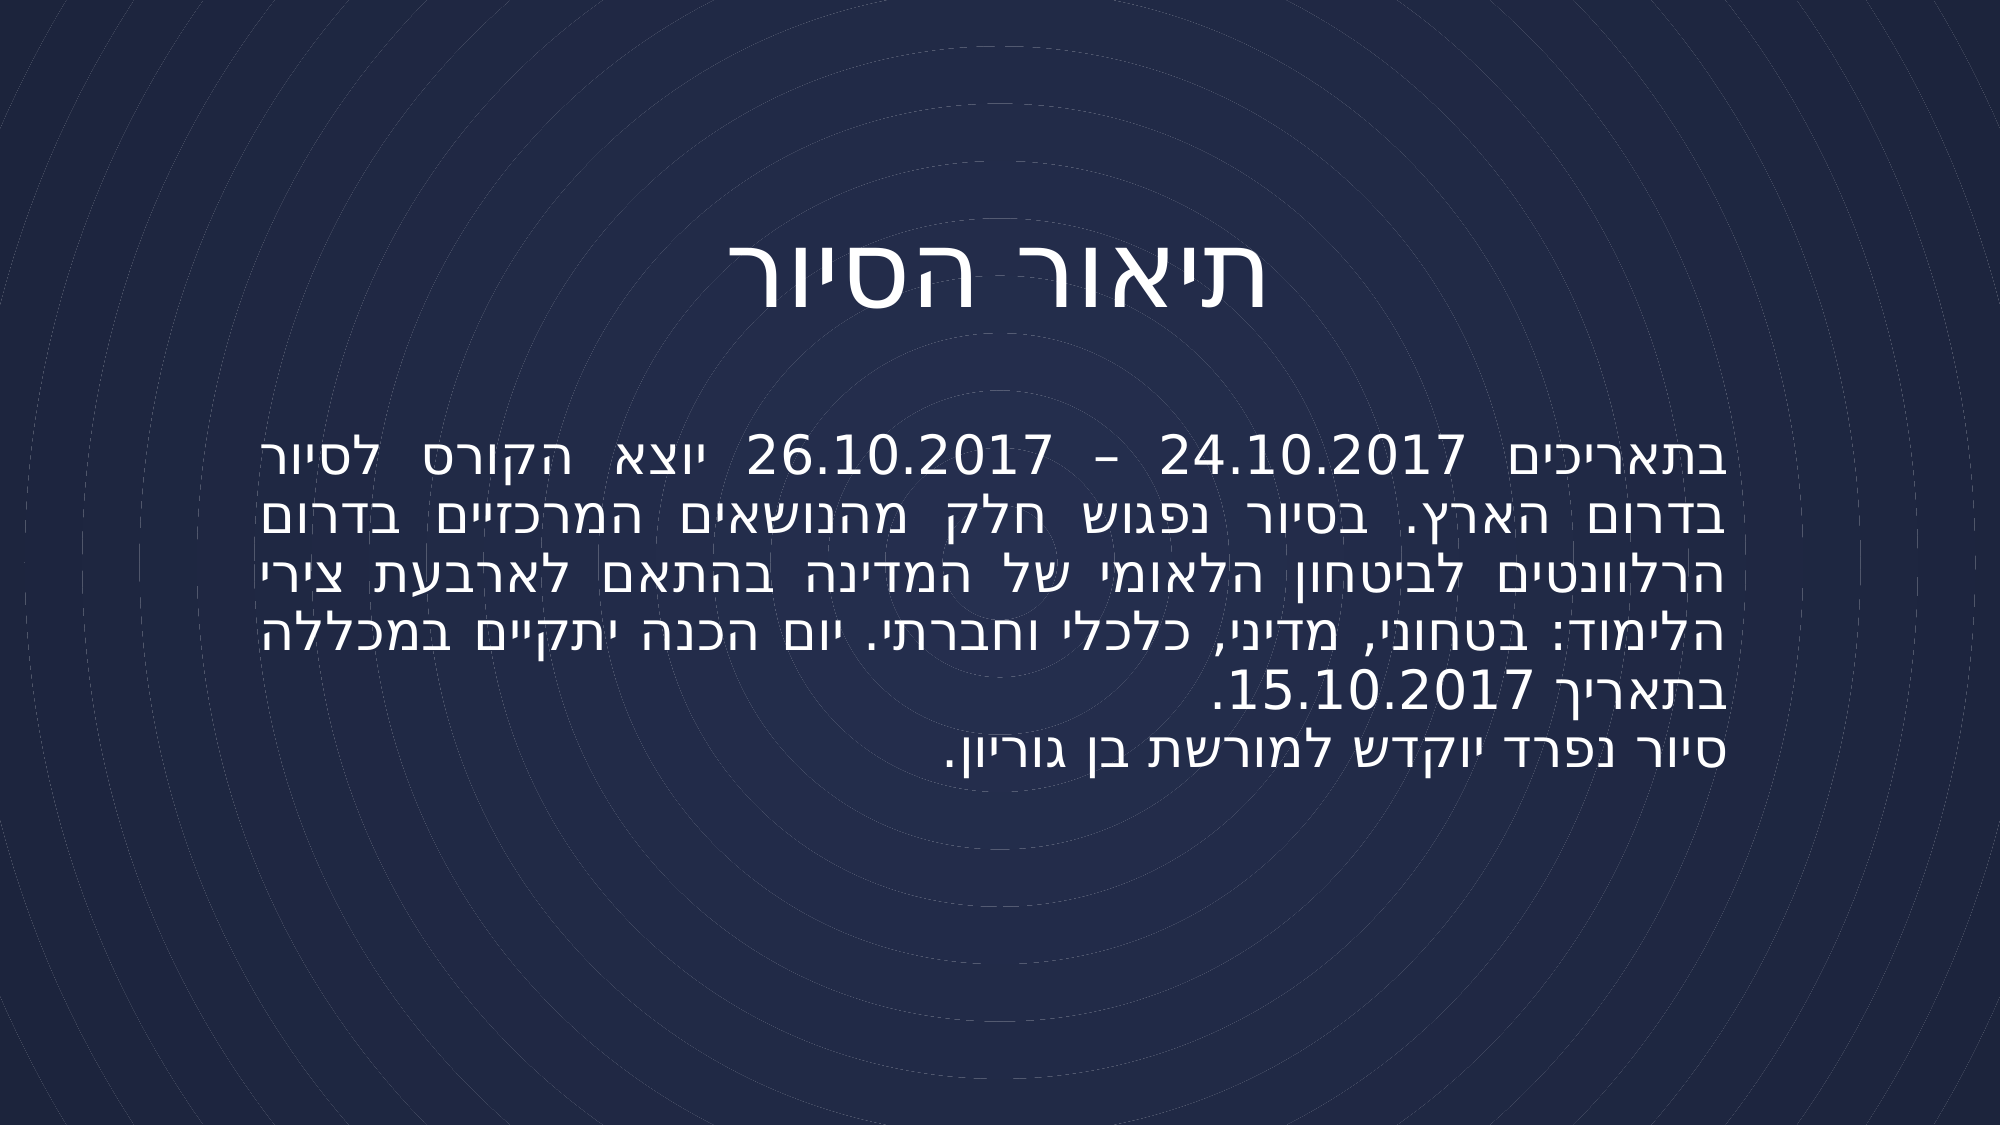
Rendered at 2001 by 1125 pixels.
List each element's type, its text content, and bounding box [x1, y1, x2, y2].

title תיאור הסיור [249, 187, 1750, 339]
list בתאריכים 24.10.2017 – 26.10.2017 יוצא הקורס לסיור בדרום הארץ. בסיור נפגוש חלק מהנושאים המרכזיים בדרום הרלוונטים לביטחון הלאומי של המדינה בהתאם לארבעת צירי הלימוד: בטחוני, מדיני, כלכלי וחברתי. יום הכנה יתקיים במכללה בתאריך 15.10.2017. סיור נפרד יוקדש למורשת בן גוריון. [244, 420, 1745, 878]
